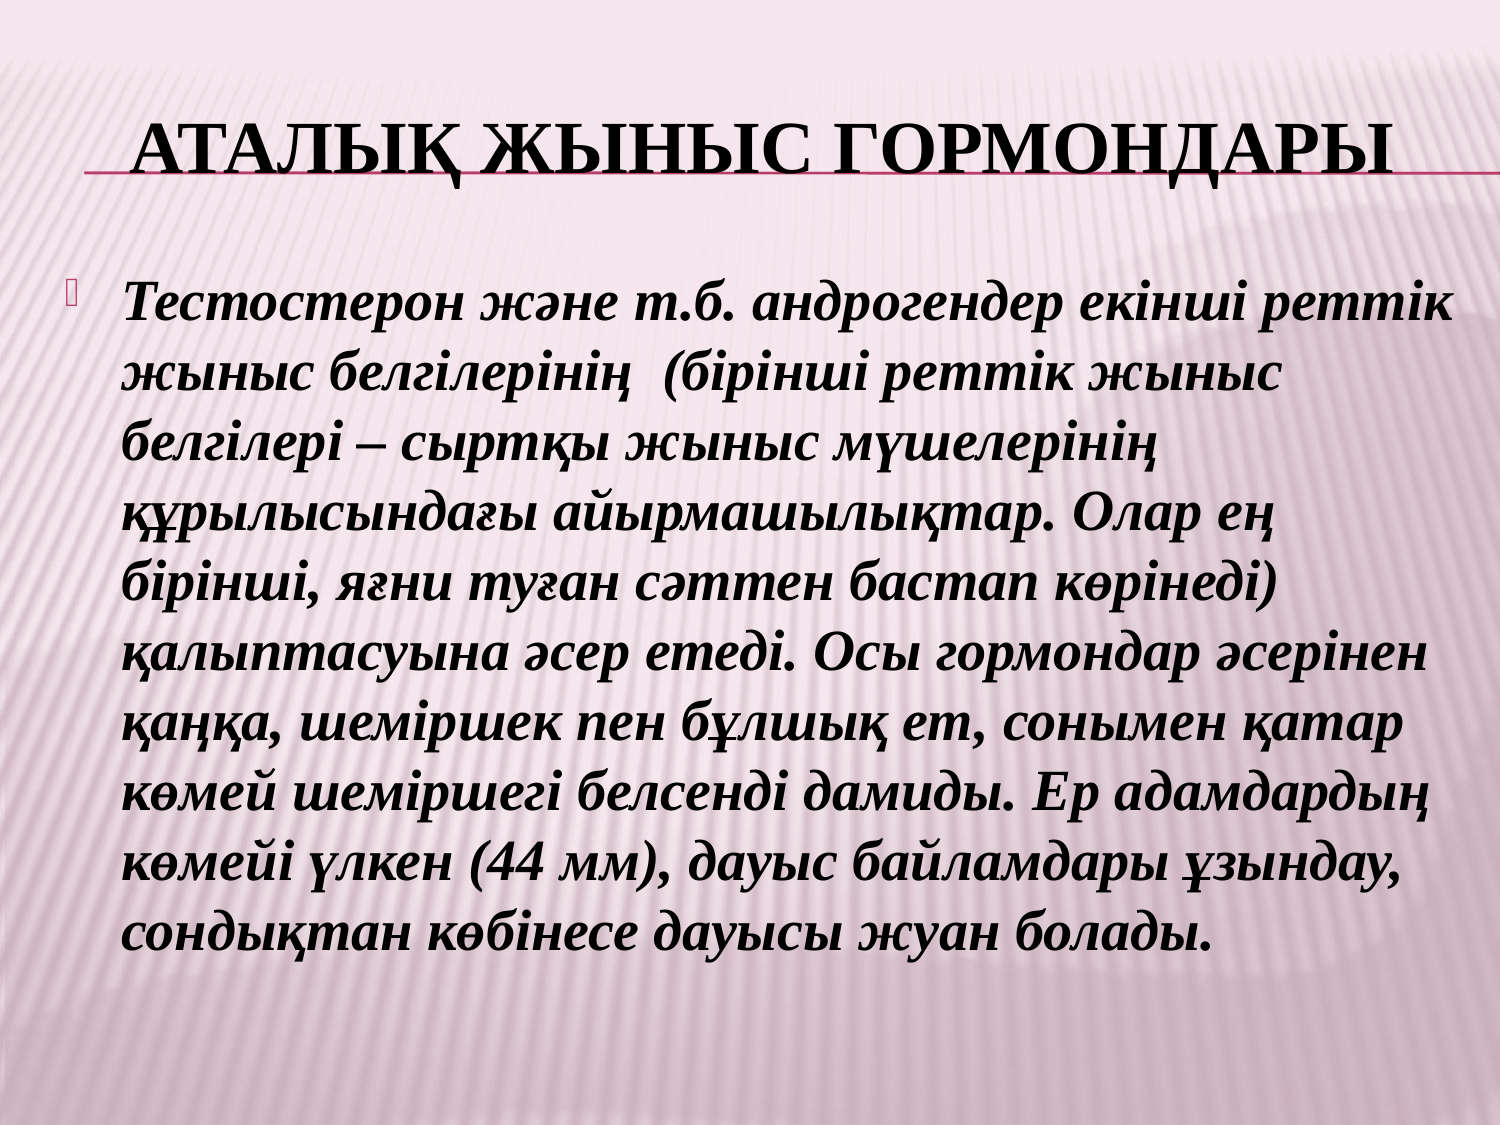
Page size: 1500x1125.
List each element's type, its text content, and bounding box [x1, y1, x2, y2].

title Аталық жыныс гормондары [50, 75, 1475, 213]
list Тестостерон және т.б. андрогендер екінші реттік жыныс белгілерінің (бірінші реттік жыныс белгілері – сыртқы жыныс мүшелерінің құрылысындағы айырмашылықтар. Олар ең бірінші, яғни туған сәттен бастап көрінеді) қалыптасуына әсер етеді. Осы гормондар әсерінен қаңқа, шеміршек пен бұлшық ет, сонымен қатар көмей шеміршегі белсенді дамиды. Ер адамдардың көмейі үлкен (44 мм), дауыс байламдары ұзындау, сондықтан көбінесе дауысы жуан болады. [50, 254, 1475, 998]
